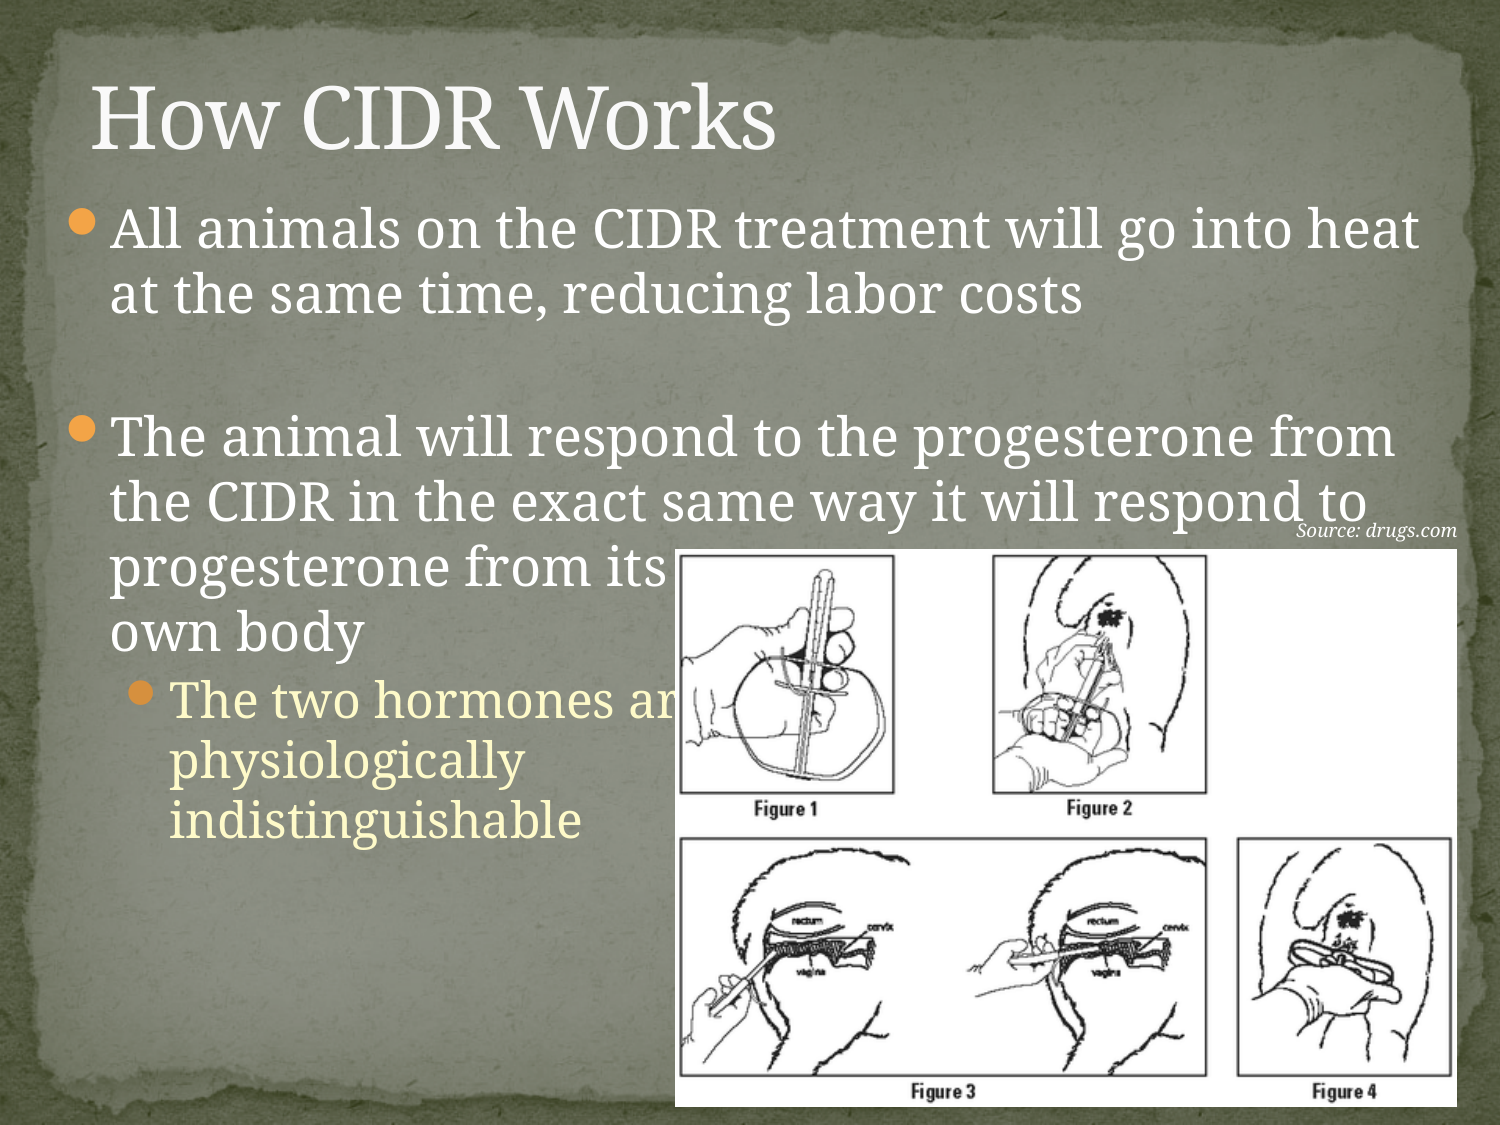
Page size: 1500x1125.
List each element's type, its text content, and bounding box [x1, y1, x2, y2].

text_box Source: drugs.com [1281, 511, 1472, 549]
picture [675, 549, 1457, 1107]
list All animals on the CIDR treatment will go into heat at the same time, reducing labor costs The animal will respond to the progesterone from the CIDR in the exact same way it will respond to progesterone from its own body The two hormones are physiologically indistinguishable [50, 187, 1450, 1075]
title How CIDR Works [74, 24, 1425, 175]
